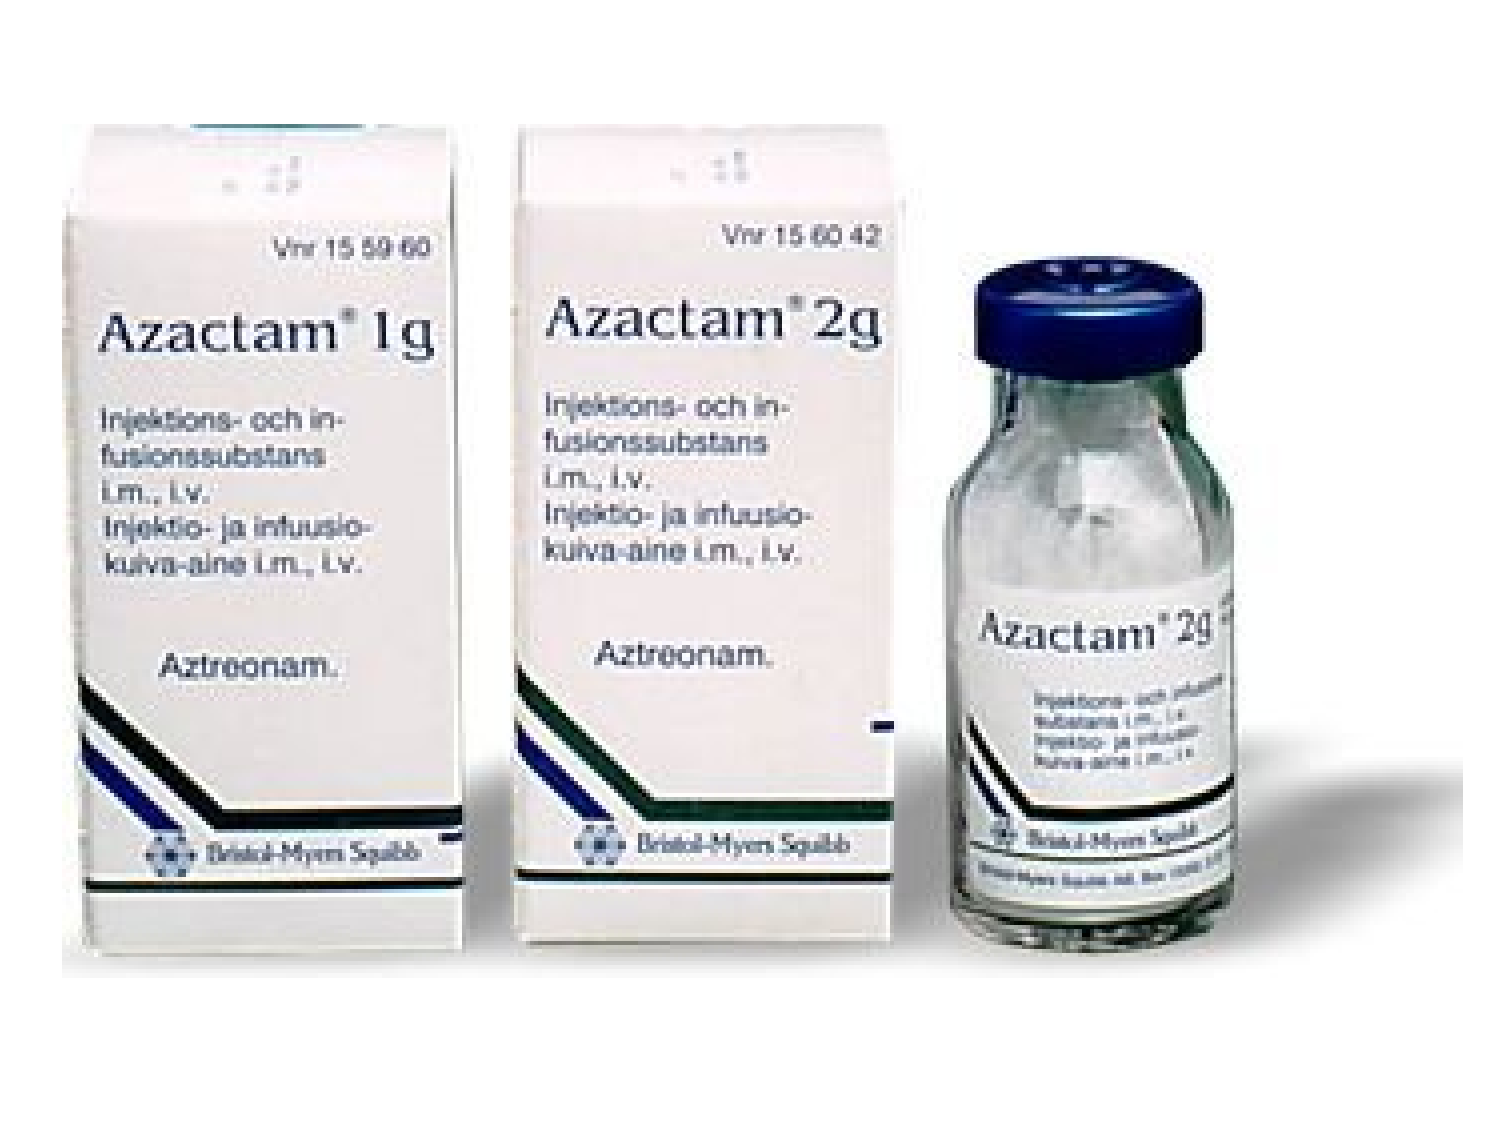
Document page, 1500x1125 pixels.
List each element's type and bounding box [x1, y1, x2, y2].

picture [62, 124, 1463, 978]
